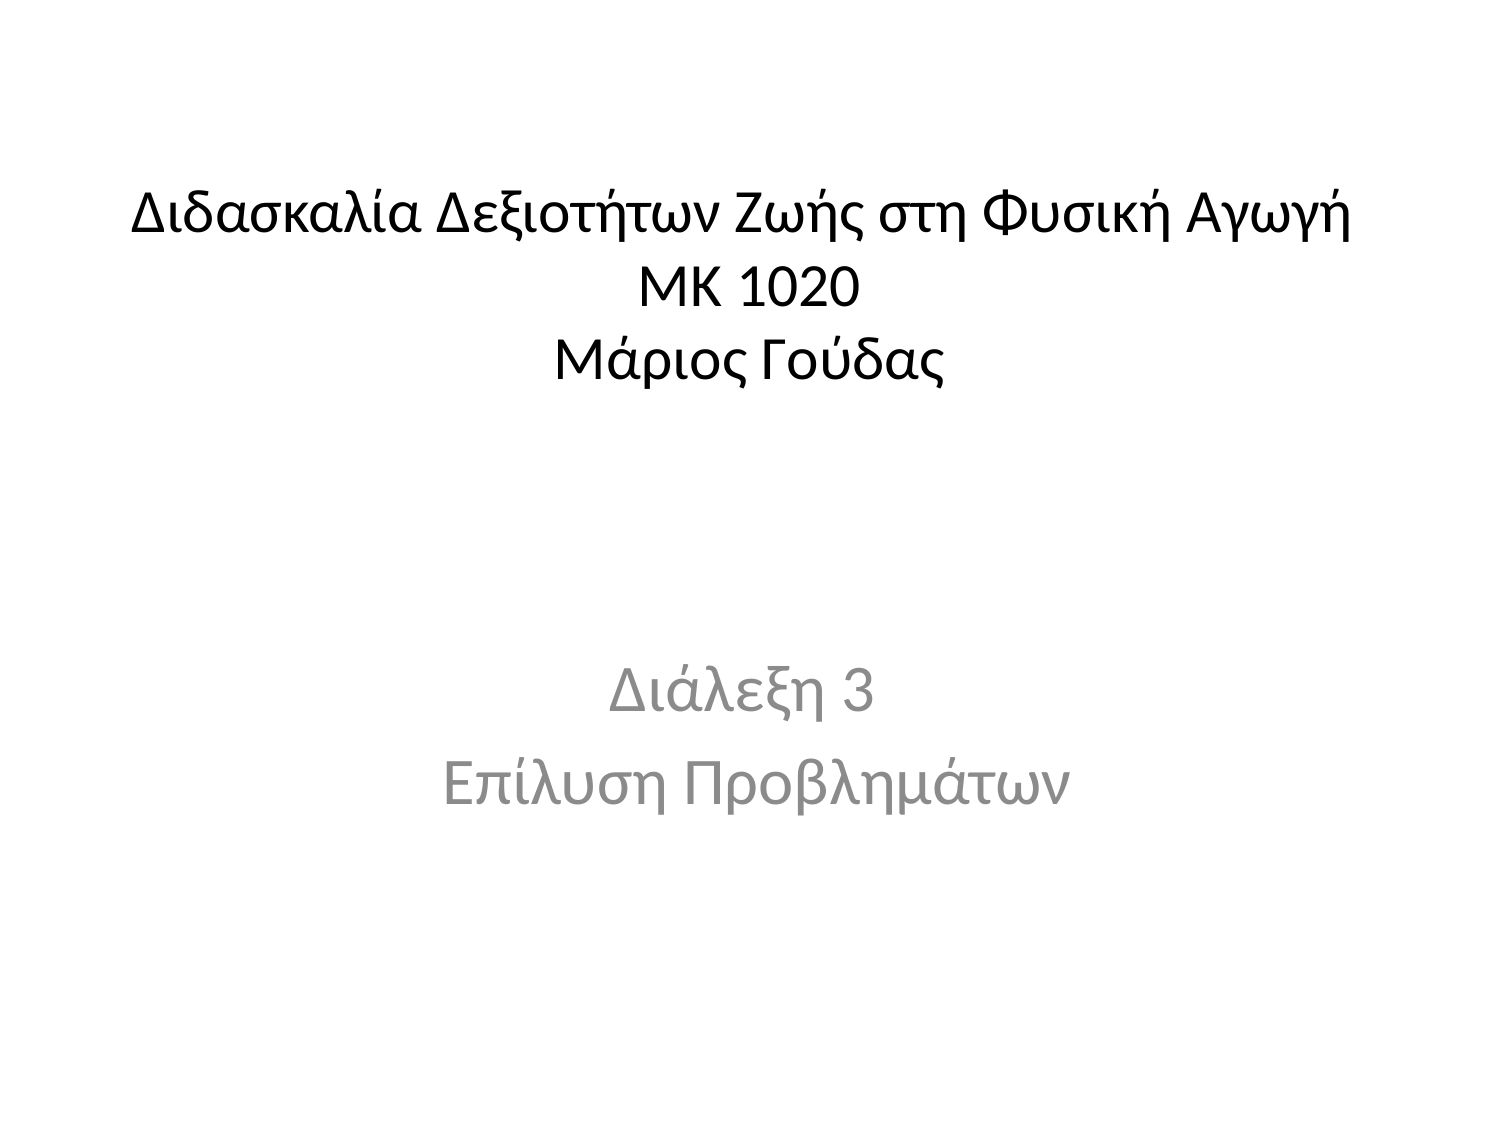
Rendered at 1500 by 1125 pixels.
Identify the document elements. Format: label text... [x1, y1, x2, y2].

subtitle Διάλεξη 3 Επίλυση Προβλημάτων [225, 637, 1275, 925]
title Διδασκαλία Δεξιοτήτων Ζωής στη Φυσική Αγωγή ΜΚ 1020 Μάριος Γούδας [112, 160, 1388, 402]
